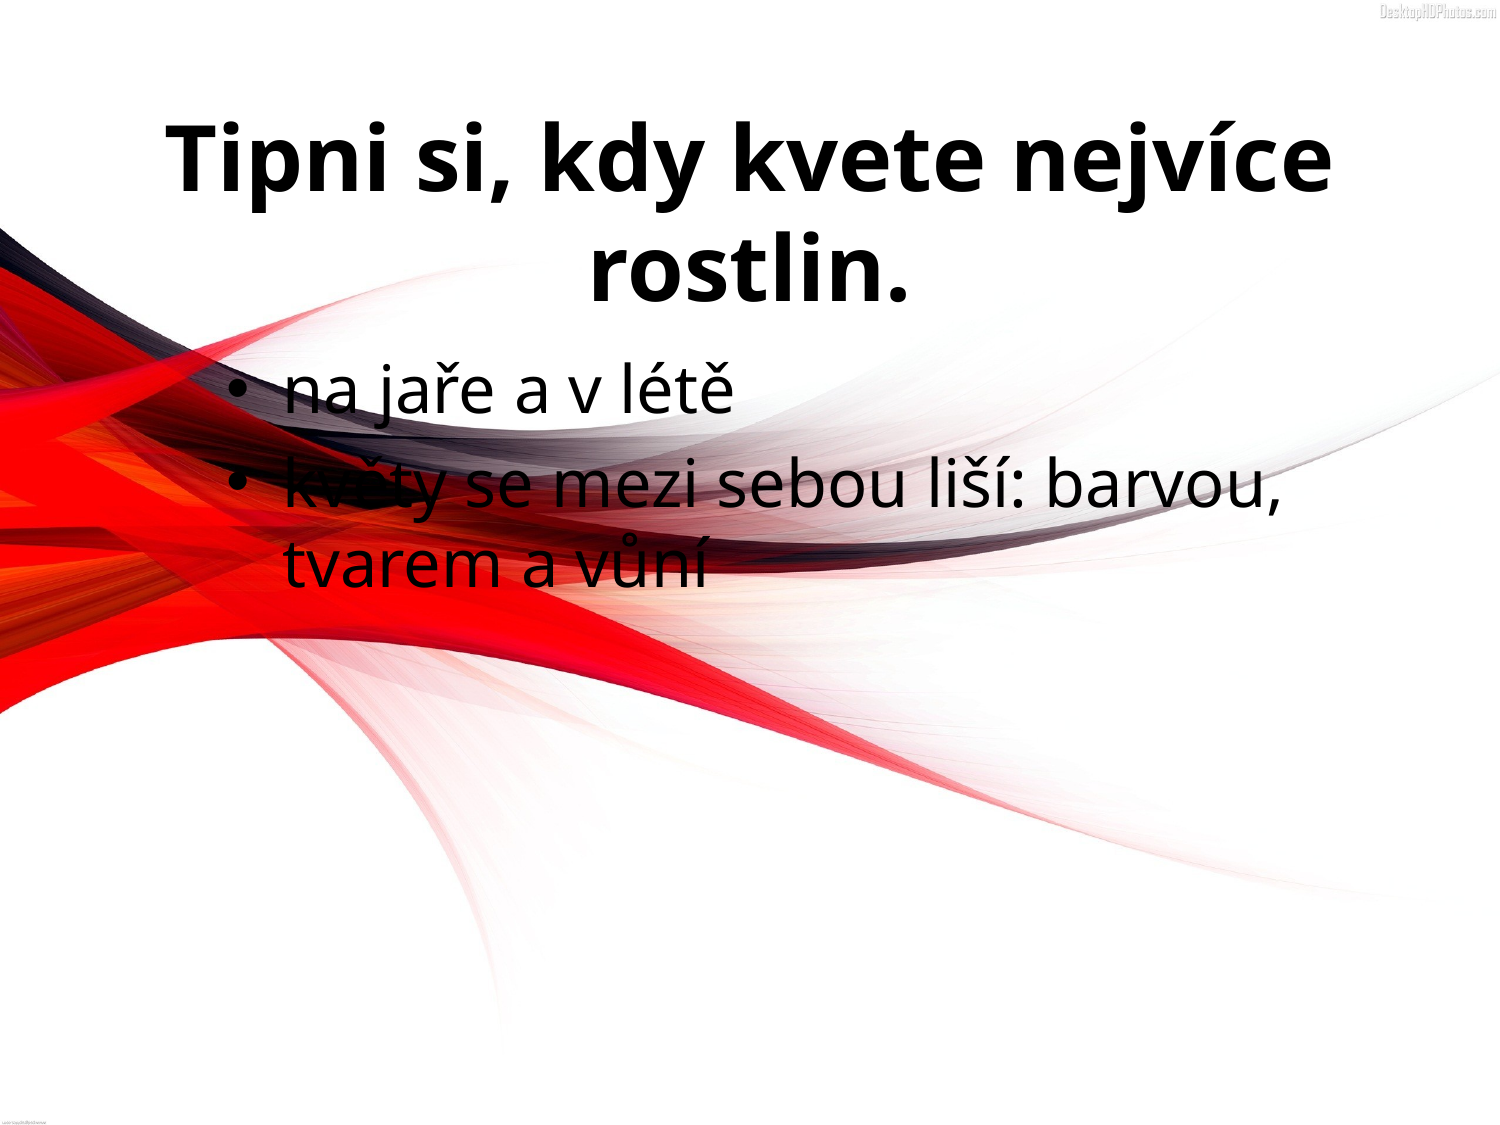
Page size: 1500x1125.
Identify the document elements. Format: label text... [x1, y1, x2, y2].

title Tipni si, kdy kvete nejvíce rostlin. [75, 45, 1425, 375]
picture [0, 0, 1500, 1125]
list na jaře a v létě květy se mezi sebou liší: barvou, tvarem a vůní [210, 339, 1360, 724]
